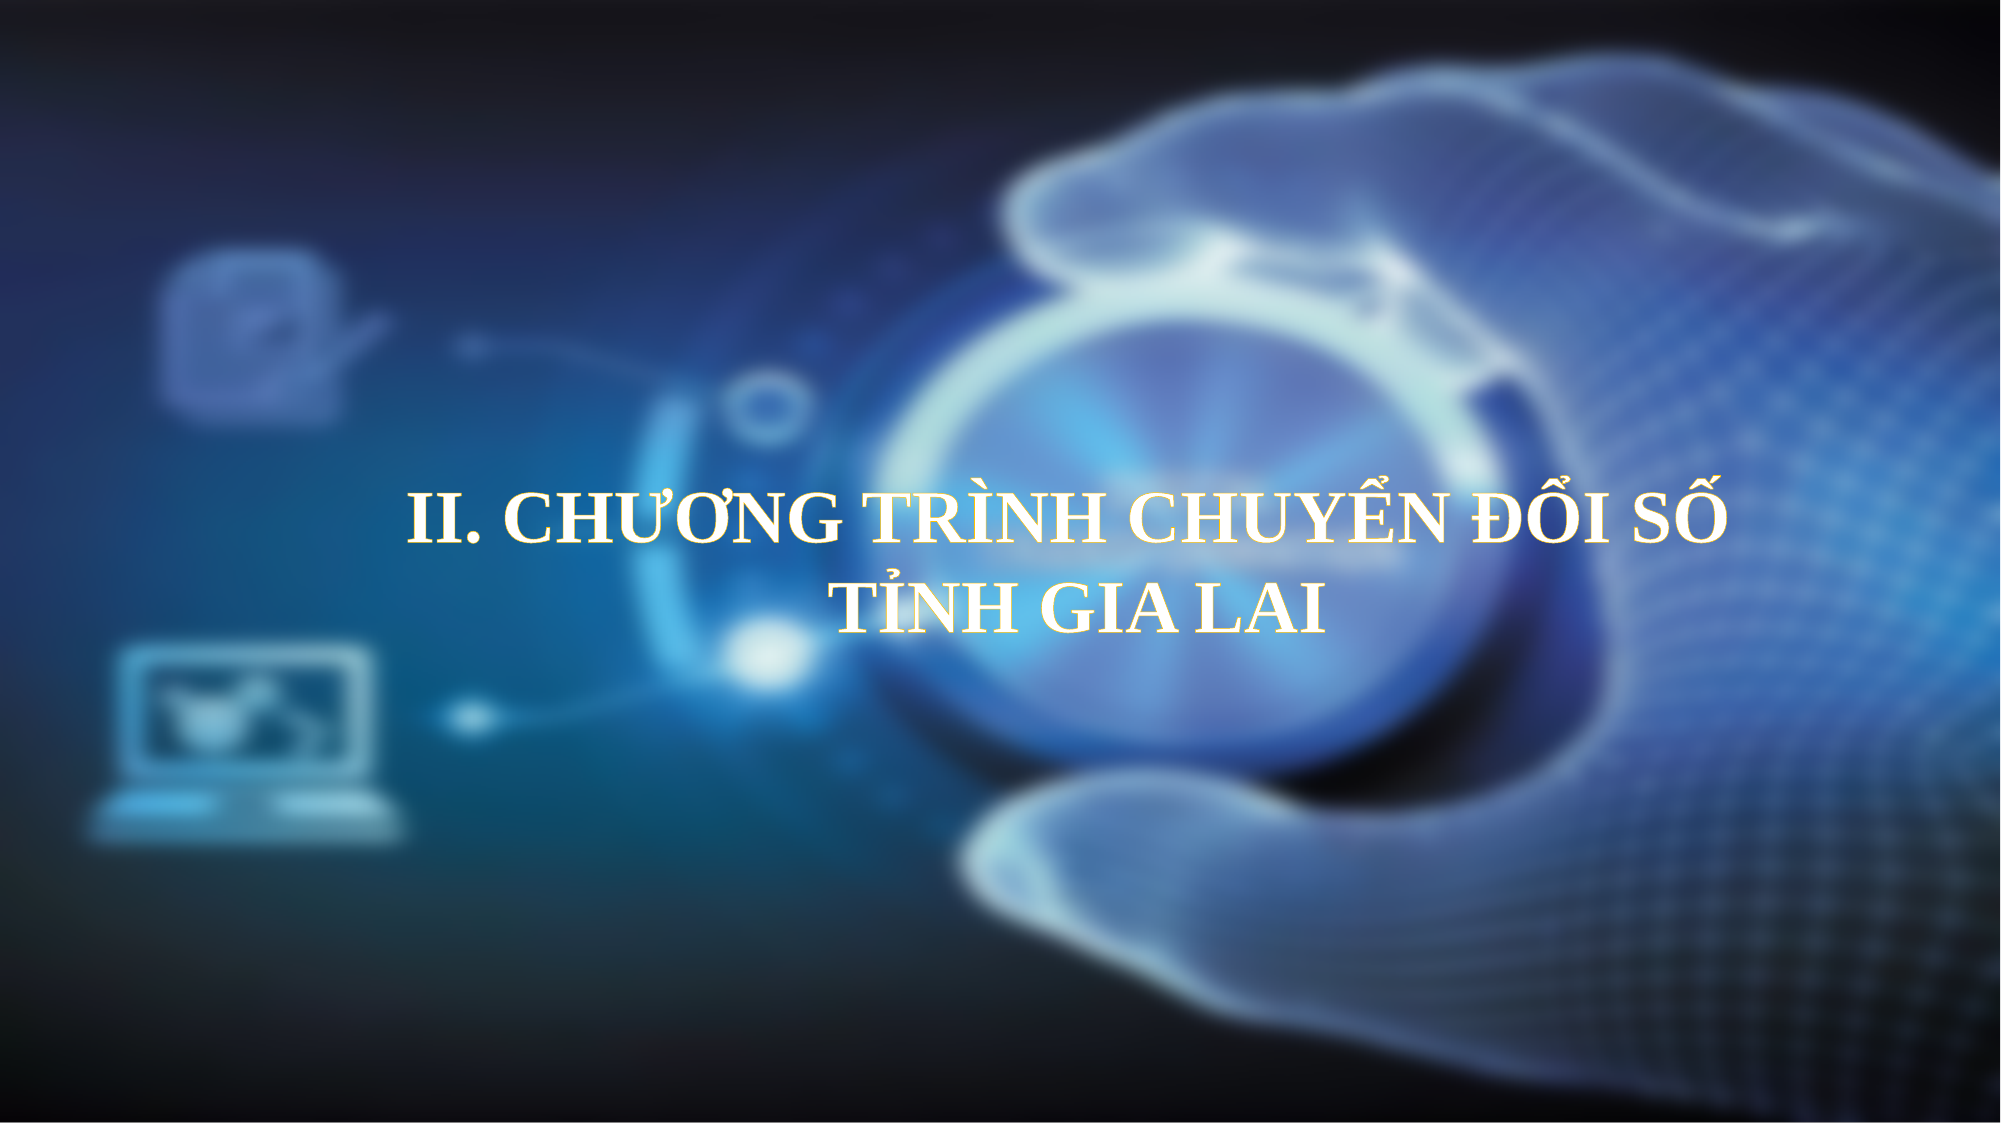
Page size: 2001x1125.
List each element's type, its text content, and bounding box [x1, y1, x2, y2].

picture [0, 0, 2001, 1125]
text_box II. CHƯƠNG TRÌNH CHUYỂN ĐỔI SỐ TỈNH GIA LAI [252, 459, 1903, 655]
